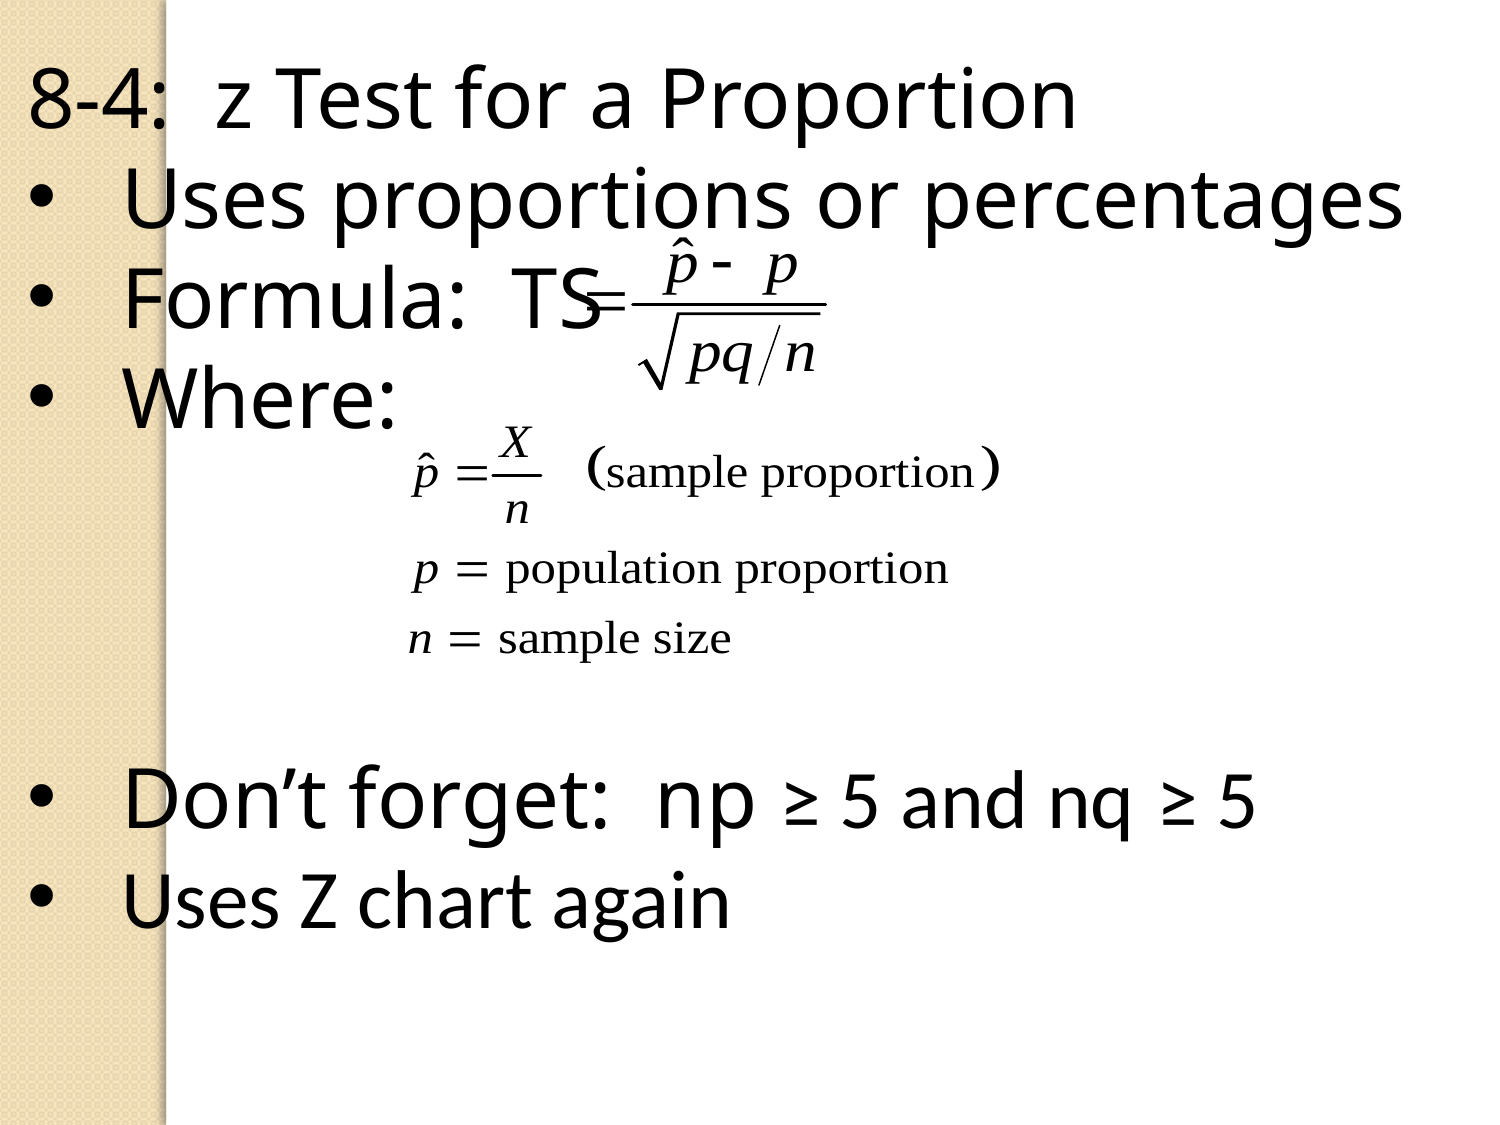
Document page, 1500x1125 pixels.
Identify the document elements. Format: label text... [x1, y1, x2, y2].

text_box 8-4: z Test for a Proportion Uses proportions or percentages Formula: TS Where: Don’t forget: np ≥ 5 and nq ≥ 5 Uses Z chart again [12, 37, 1463, 953]
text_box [524, 224, 841, 405]
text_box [399, 412, 1006, 673]
